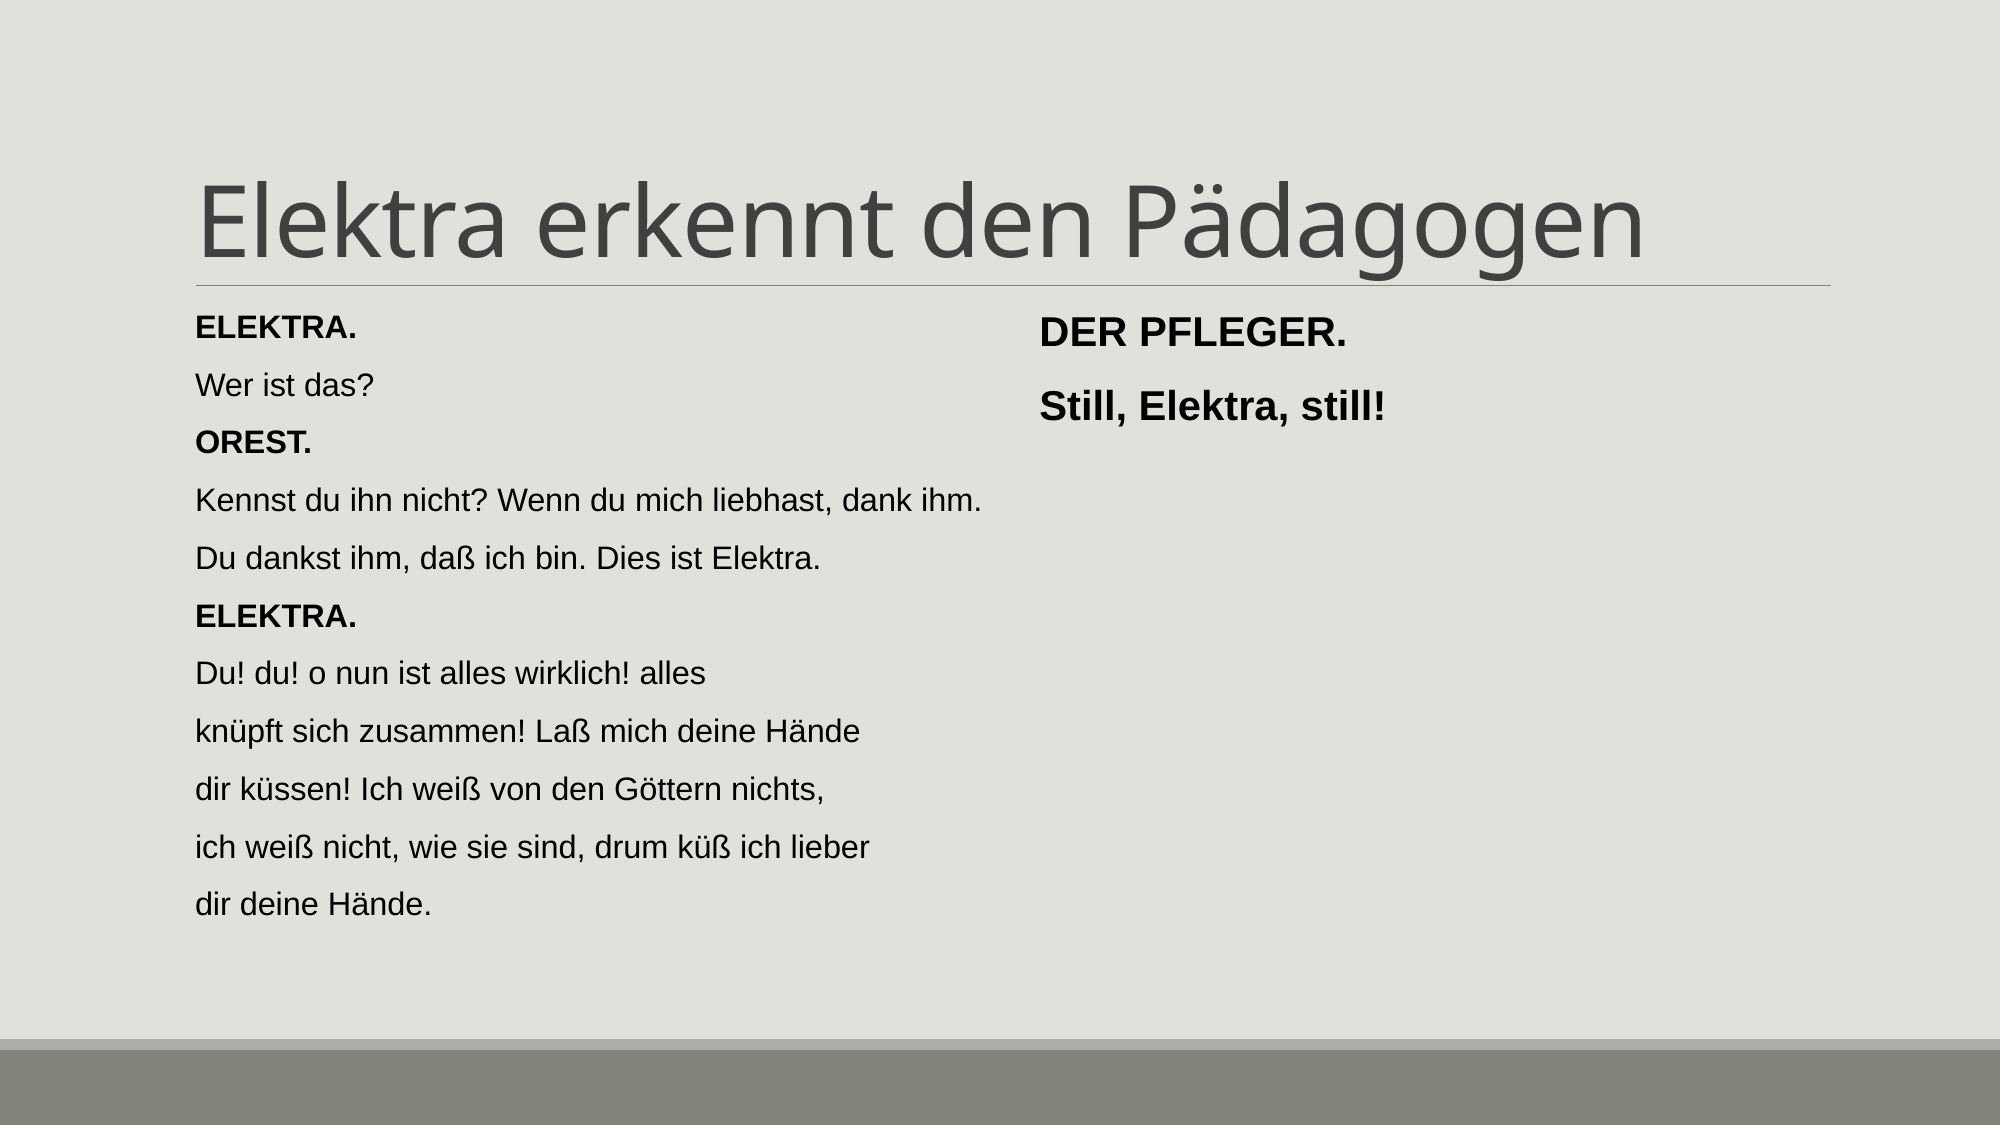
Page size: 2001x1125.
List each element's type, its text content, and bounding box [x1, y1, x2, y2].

list DER PFLEGER. Still, Elektra, still! [1020, 302, 1830, 963]
title Elektra erkennt den Pädagogen [180, 47, 1830, 285]
list ELEKTRA. Wer ist das? OREST. Kennst du ihn nicht? Wenn du mich liebhast, dank ihm. Du dankst ihm, daß ich bin. Dies ist Elektra. ELEKTRA. Du! du! o nun ist alles wirklich! alles knüpft sich zusammen! Laß mich deine Hände dir küssen! Ich weiß von den Göttern nichts, ich weiß nicht, wie sie sind, drum küß ich lieber dir deine Hände. [180, 302, 990, 963]
